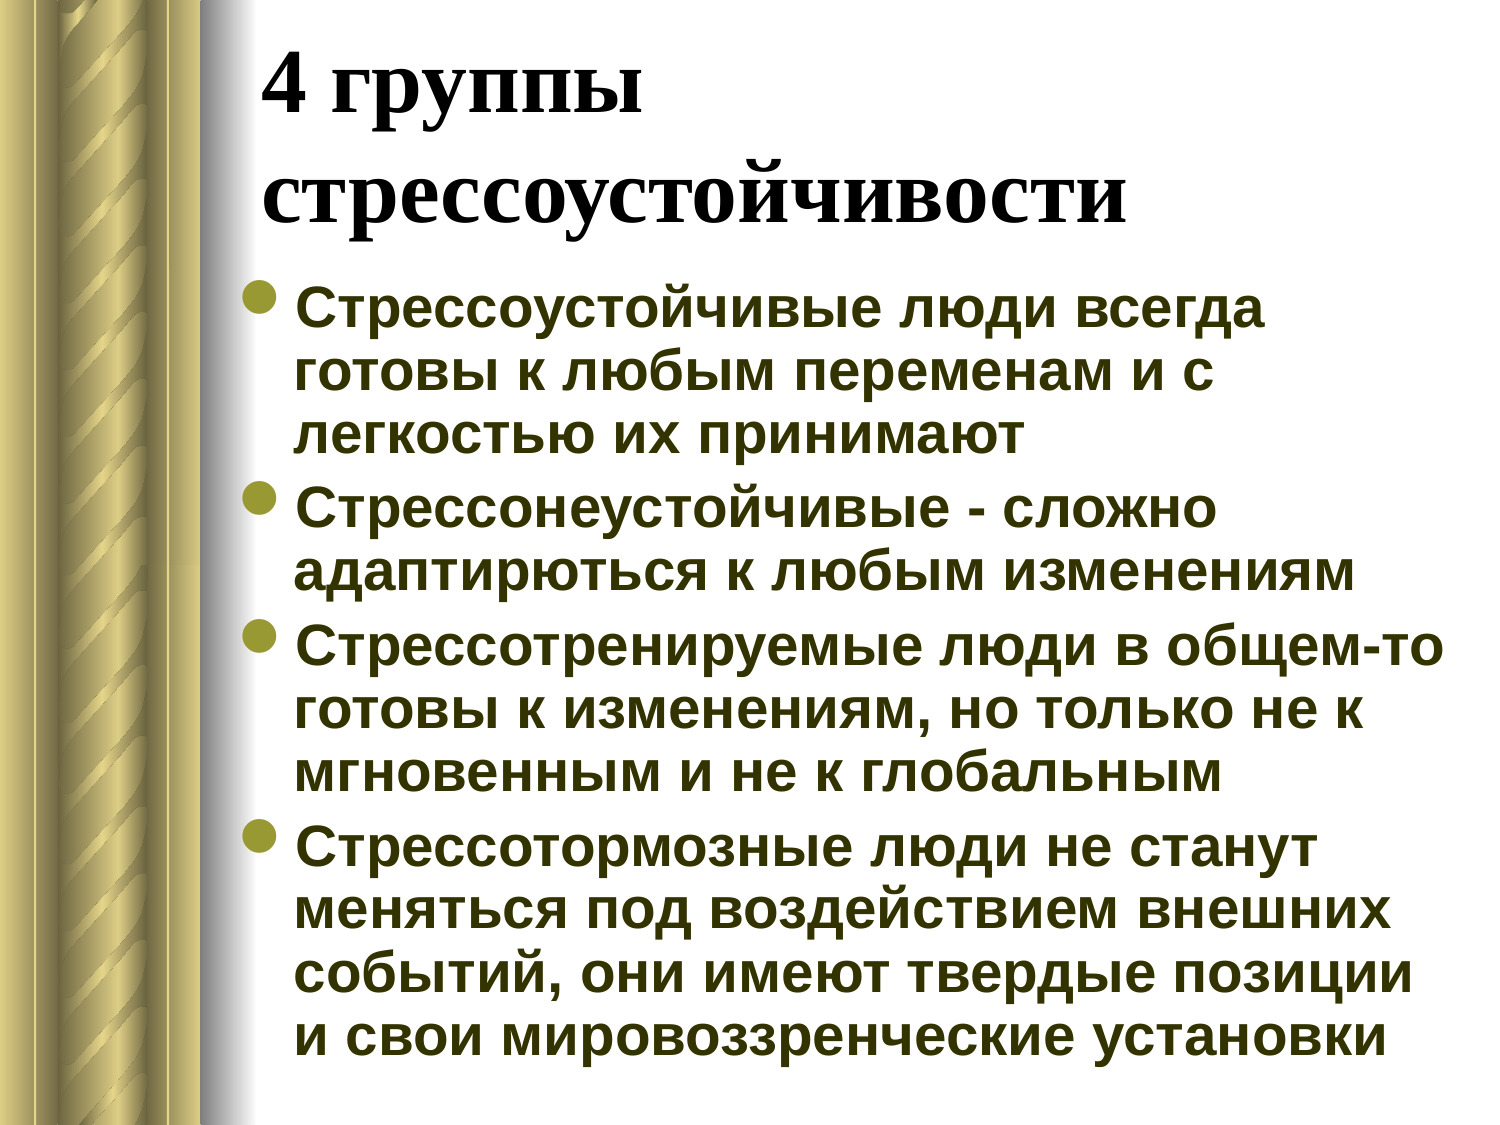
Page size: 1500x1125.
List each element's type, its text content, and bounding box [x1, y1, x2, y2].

list Стрессоустойчивые люди всегда готовы к любым переменам и с легкостью их принимают Стрессонеустойчивые - сложно адаптирються к любым изменениям Стрессотренируемые люди в общем-то готовы к изменениям, но только не к мгновенным и не к глобальным Стрессотормозные люди не станут меняться под воздействием внешних событий, они имеют твердые позиции и свои мировоззренческие установки [222, 269, 1477, 1055]
title 4 группы стрессоустойчивости [245, 37, 1476, 226]
